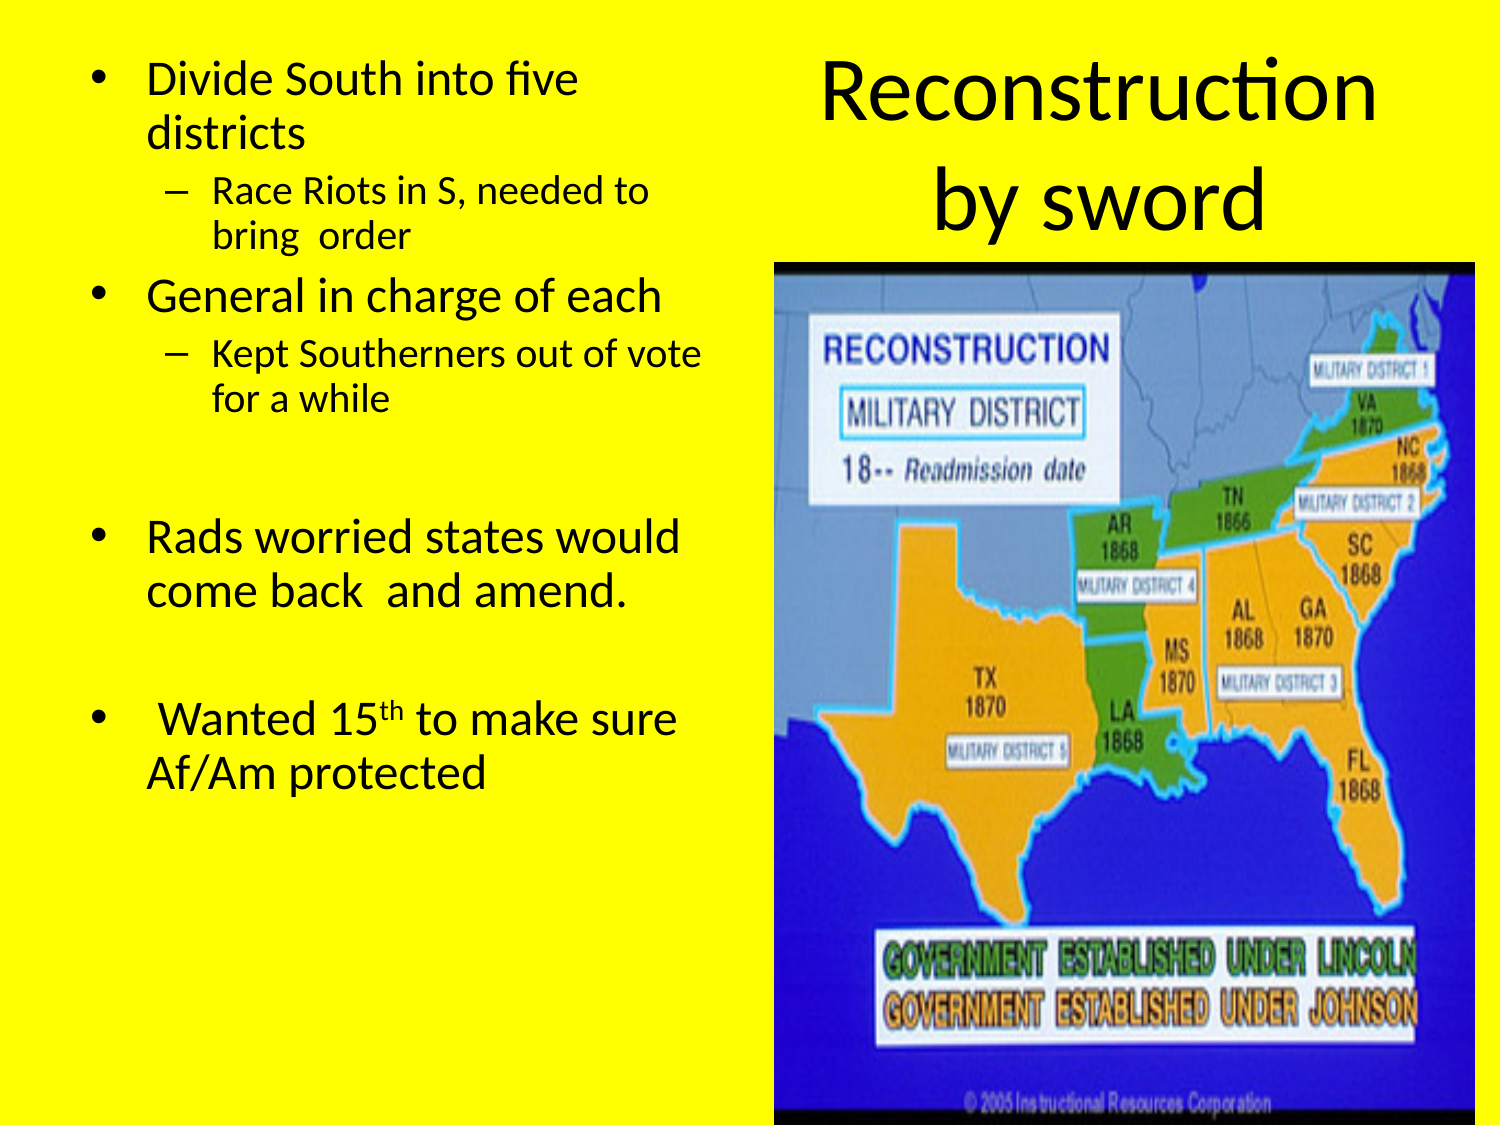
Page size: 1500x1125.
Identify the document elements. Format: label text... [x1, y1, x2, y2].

picture [774, 262, 1476, 1125]
list Divide South into five districts Race Riots in S, needed to bring order General in charge of each Kept Southerners out of vote for a while Rads worried states would come back and amend. Wanted 15th to make sure Af/Am protected [74, 44, 738, 863]
title Reconstruction by sword [774, 44, 1426, 233]
